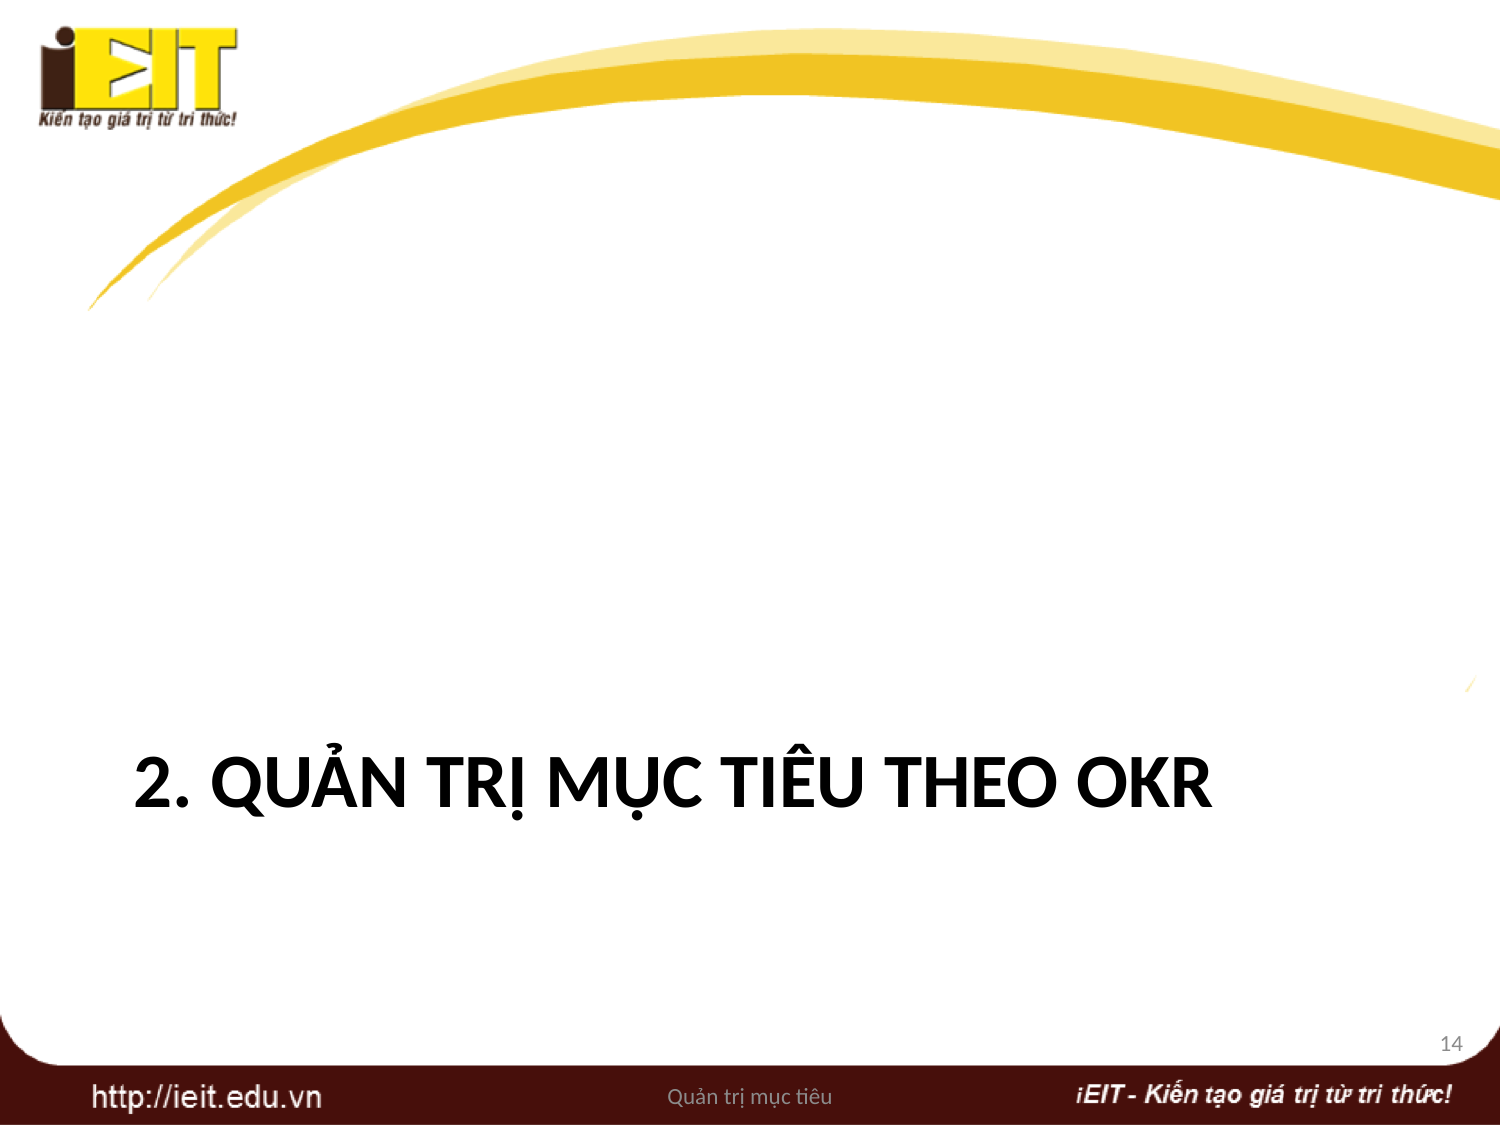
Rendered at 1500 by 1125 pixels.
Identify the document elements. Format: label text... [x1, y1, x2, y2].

slide_number 14 [1128, 1012, 1478, 1073]
footer Quản trị mục tiêu [512, 1065, 988, 1125]
picture [0, 0, 1500, 1125]
title 2. quản trị mục tiêu theo OKR [118, 722, 1394, 947]
